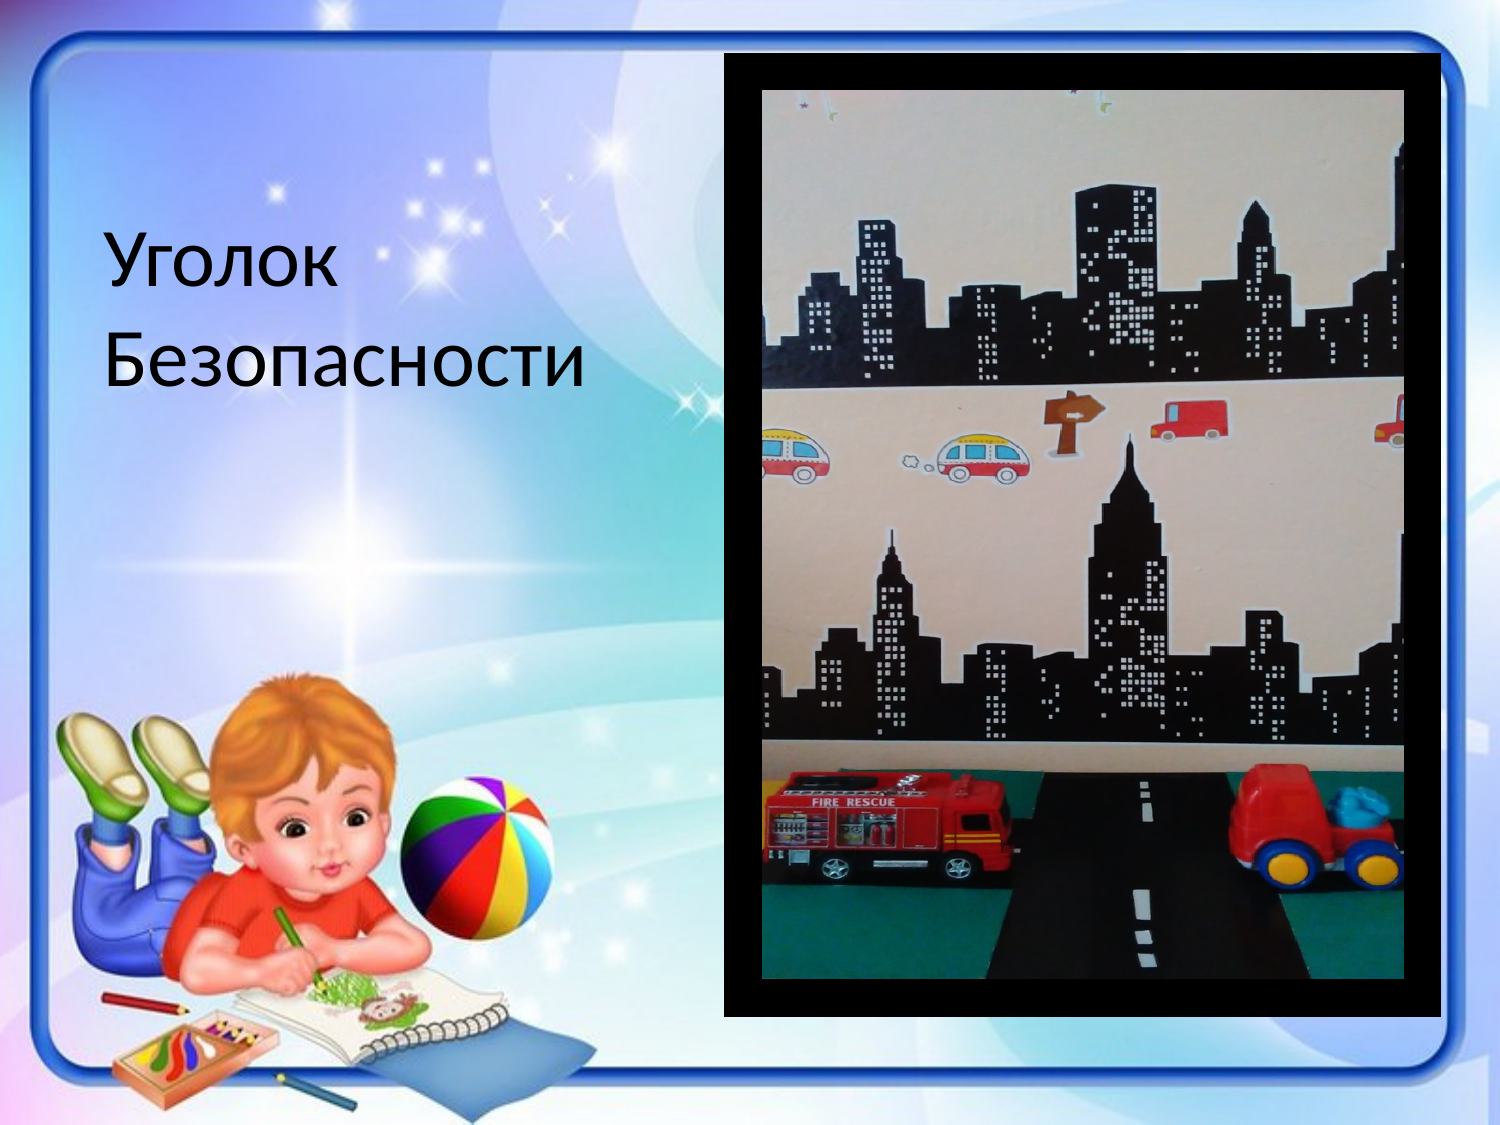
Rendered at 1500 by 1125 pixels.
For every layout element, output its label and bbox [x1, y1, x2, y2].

picture [0, 0, 1500, 1125]
list [761, 89, 1405, 980]
